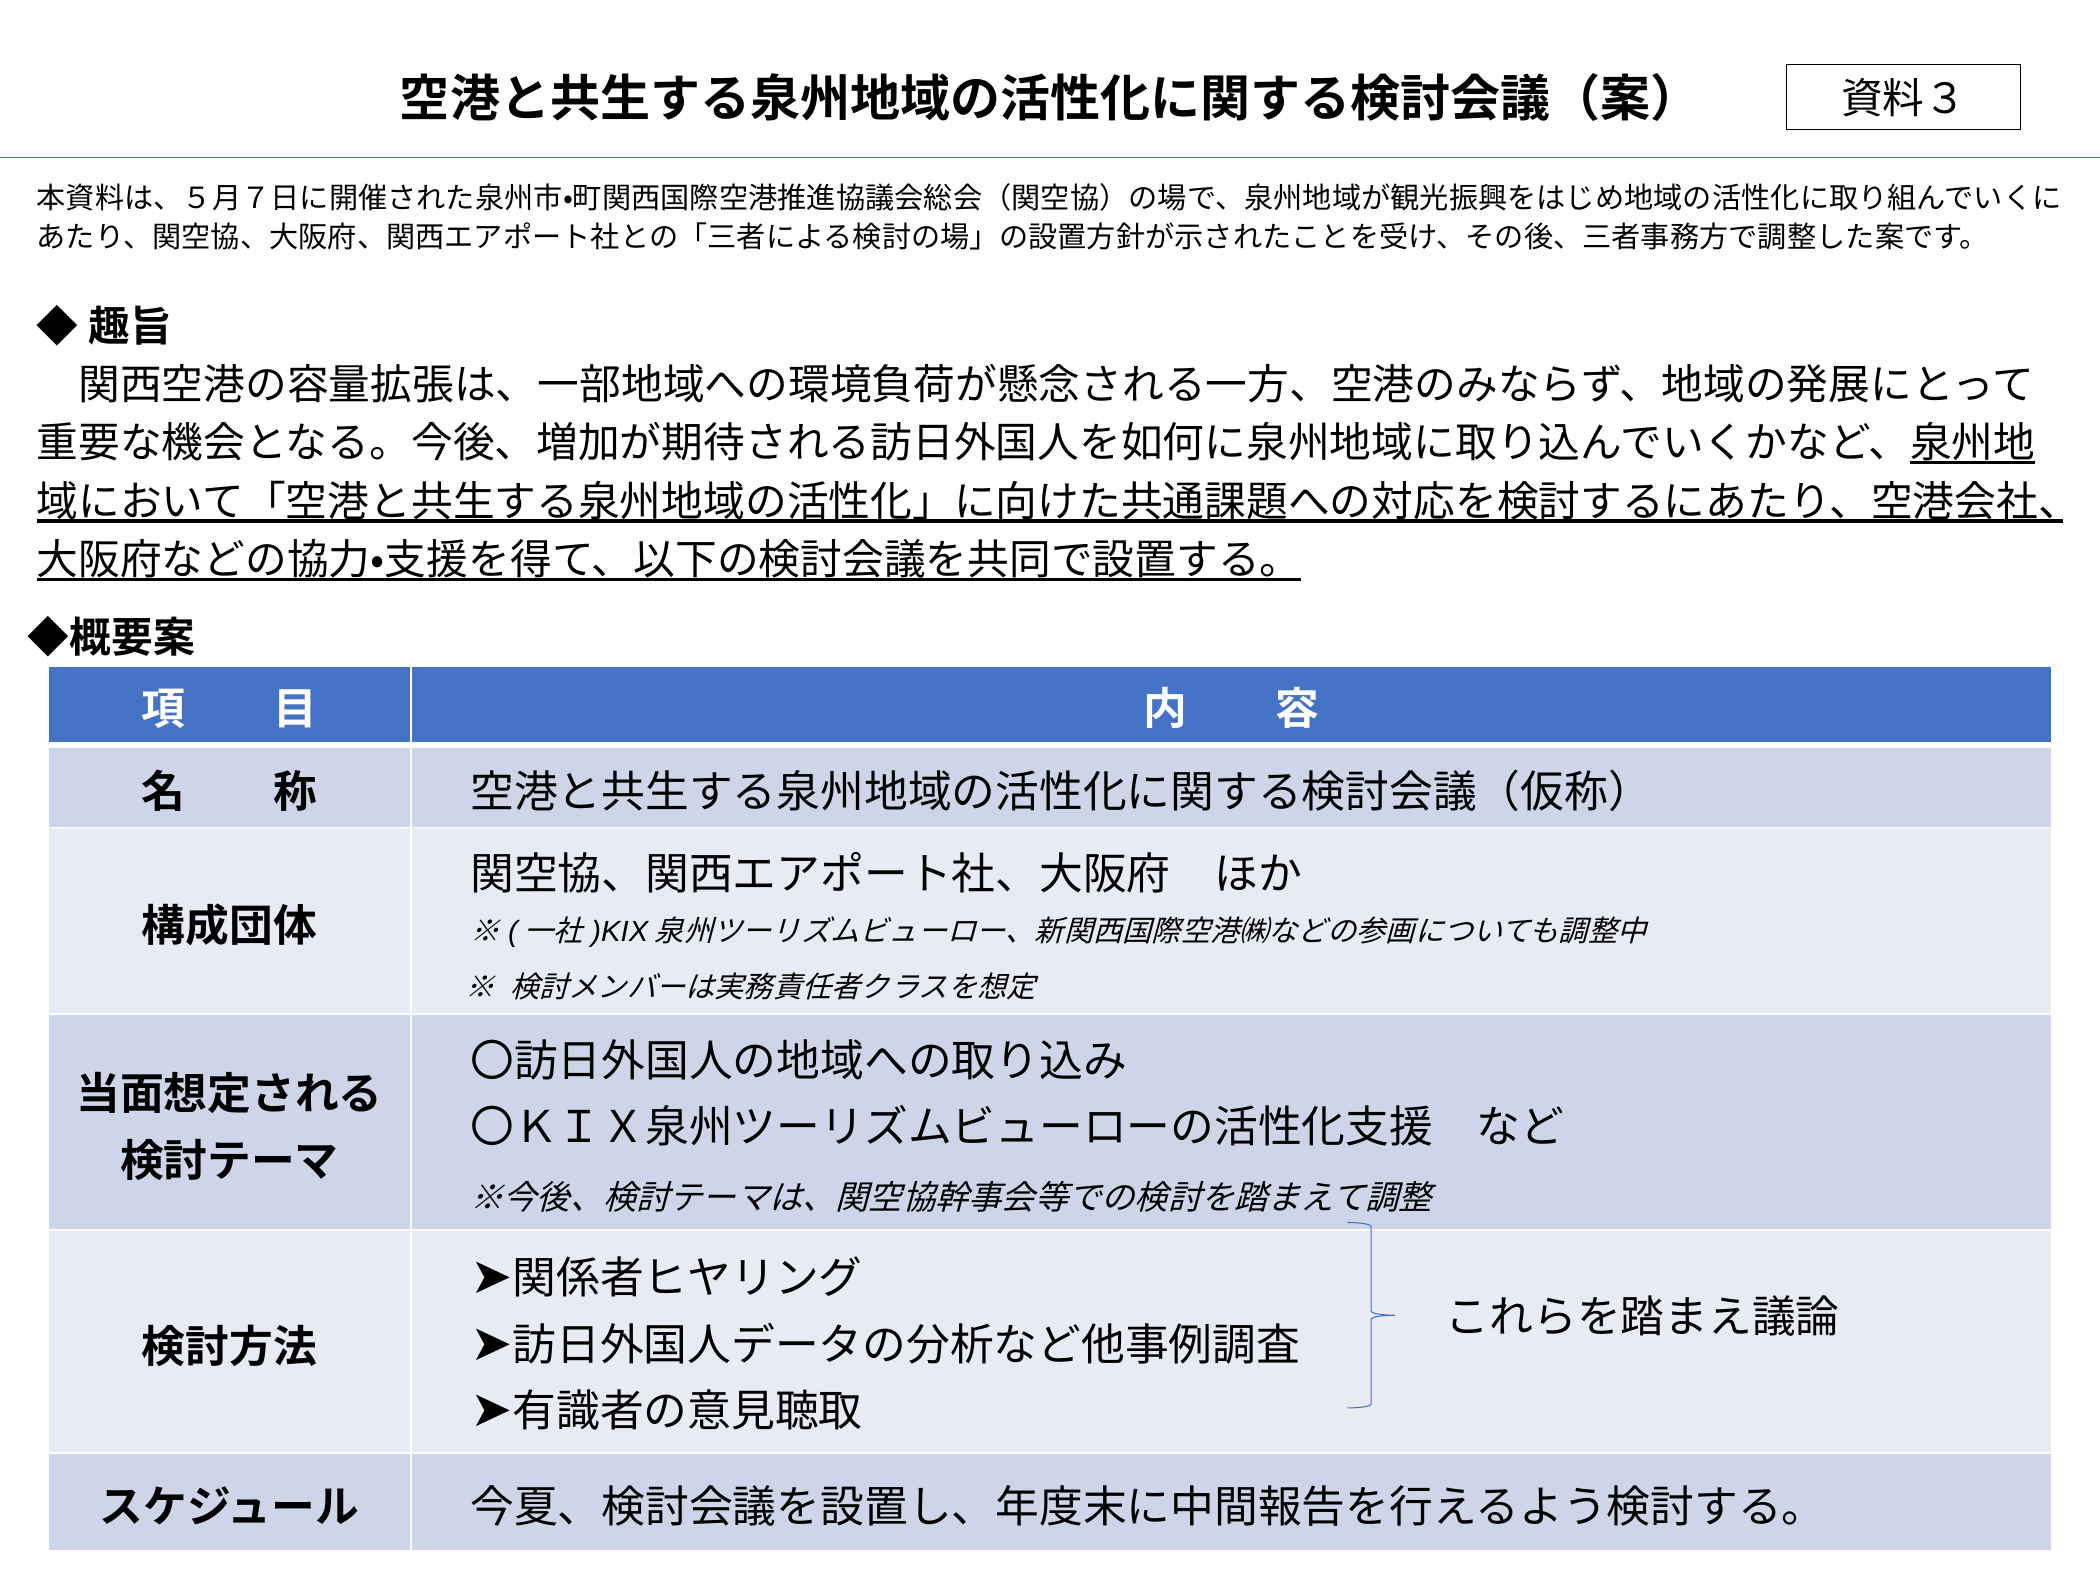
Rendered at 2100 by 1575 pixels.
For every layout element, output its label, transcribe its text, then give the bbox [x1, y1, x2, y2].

table_cell 空港と共生する泉州地域の活性化に関する検討会議（仮称） [412, 748, 2051, 827]
text_box 資料３ [1786, 64, 2021, 130]
table_cell 当面想定される 検討テーマ [49, 1015, 410, 1229]
table_header 項 目 [49, 671, 410, 742]
table_cell 検討方法 [49, 1231, 410, 1452]
text_box [1347, 1221, 1396, 1409]
title 空港と共生する泉州地域の活性化に関する検討会議（案）​ [262, 51, 1838, 137]
table_cell スケジュール [49, 1454, 410, 1550]
text_box これらを踏まえ議論 [1431, 1281, 2021, 1349]
table_cell 名 称 [49, 748, 410, 827]
table_cell 構成団体 [49, 828, 410, 1013]
subtitle 本資料は、５月７日に開催された泉州市・町関西国際空港推進協議会総会（関空協）の場で、泉州地域が観光振興をはじめ地域の活性化に取り組んでいくにあたり、関空協、大阪府、関西エアポート社との「三者による検討の場」の設置方針が示されたことを受け、その後、三者事務方で調整した案です。 ◆趣旨 関西空港の容量拡張は、一部地域への環境負荷が懸念される一方、空港のみならず、地域の発展にとって重要な機会となる。今後、増加が期待される訪日外国人を如何に泉州地域に取り込んでいくかなど、泉州地域において「空港と共生する泉州地域の活性化」に向けた共通課題への対応を検討するにあたり、空港会社、大阪府などの協力・支援を得て、以下の検討会議を共同で設置する。 [21, 167, 2079, 619]
table_cell 関空協、関西エアポート社、大阪府 ほか ※(一社)KIX泉州ツーリズムビューロー、新関西国際空港㈱などの参画についても調整中 ※ 検討メンバーは実務責任者クラスを想定 [412, 828, 2051, 1013]
text_box ◆概要案 [0, 599, 1951, 671]
table_cell 〇訪日外国人の地域への取り込み 〇ＫＩＸ泉州ツーリズムビューローの活性化支援 など ※今後、検討テーマは、関空協幹事会等での検討を踏まえて調整 [412, 1015, 2051, 1229]
table_cell 今夏、検討会議を設置し、年度末に中間報告を行えるよう検討する。 [412, 1454, 2051, 1550]
table_cell ➤関係者ヒヤリング ➤訪日外国人データの分析など他事例調査 ➤有識者の意見聴取 [412, 1231, 2051, 1452]
table_header 内 容 [412, 667, 2051, 742]
